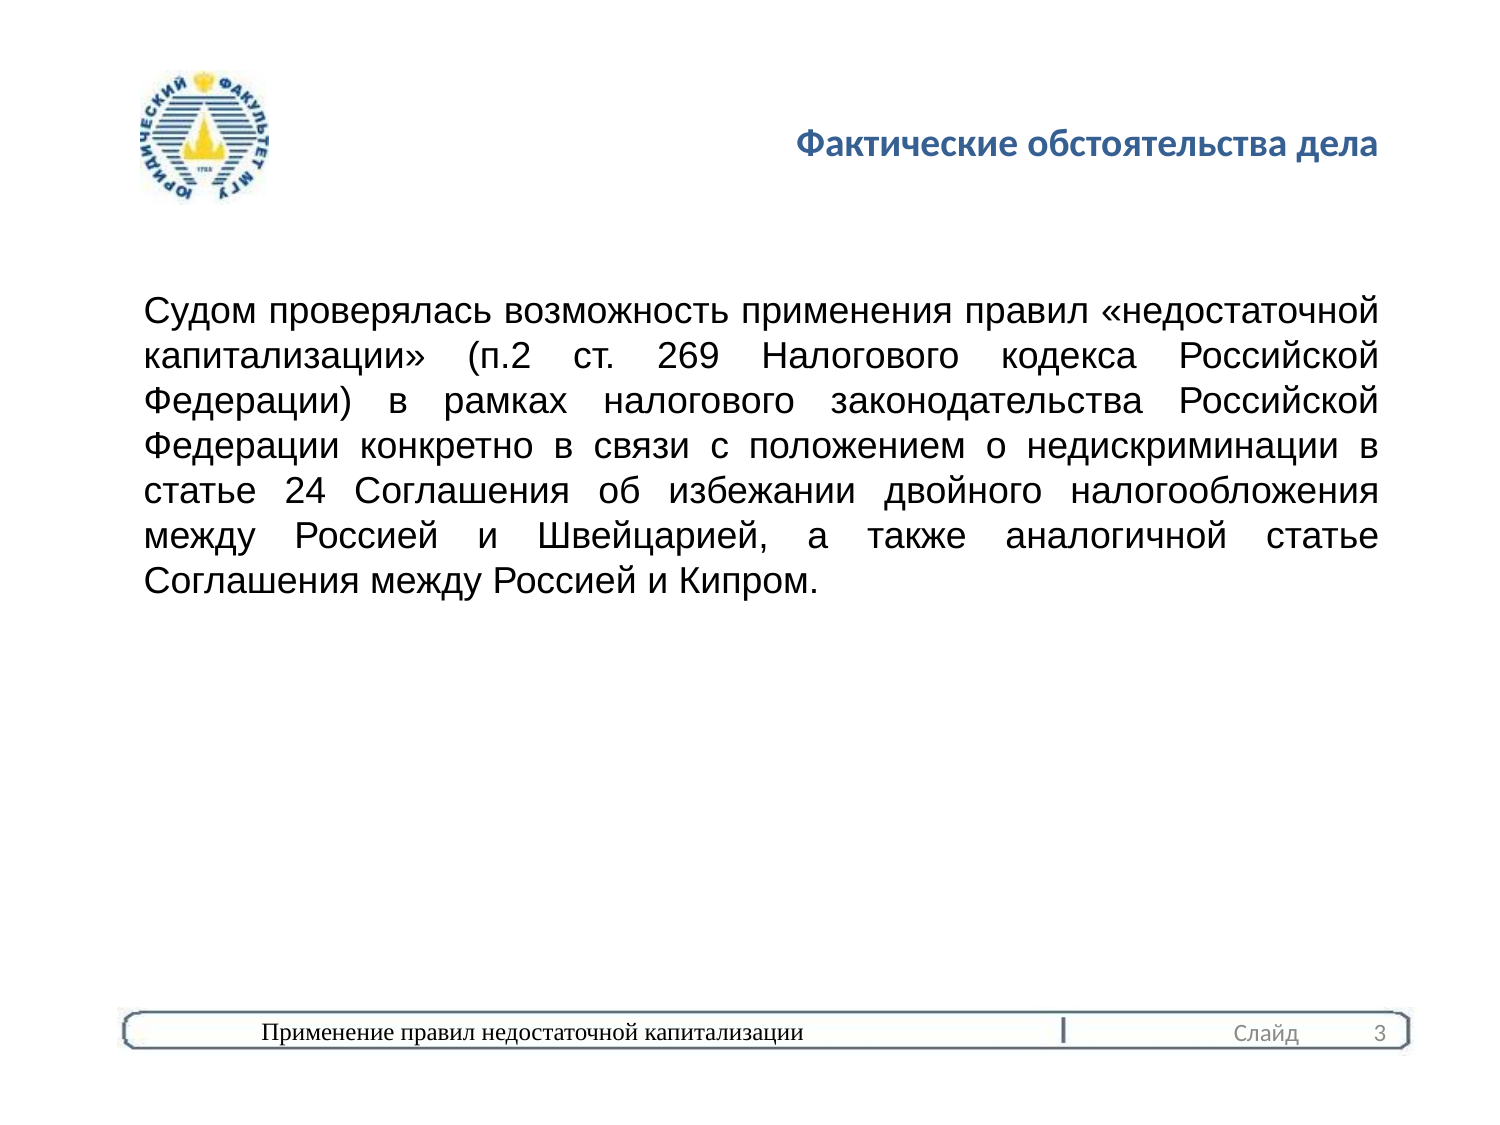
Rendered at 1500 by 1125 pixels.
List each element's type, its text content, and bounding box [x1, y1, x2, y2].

title Фактические обстоятельства дела [573, 70, 1395, 212]
text_box Судом проверялась возможность применения правил «недостаточной капитализации» (п.2 ст. 269 Налогового кодекса Российской Федерации) в рамках налогового законодательства Российской Федерации конкретно в связи с положением о недискриминации в статье 24 Соглашения об избежании двойного налогообложения между Россией и Швейцарией, а также аналогичной статье Соглашения между Россией и Кипром. [128, 278, 1395, 877]
picture [116, 1006, 1419, 1056]
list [140, 70, 269, 205]
